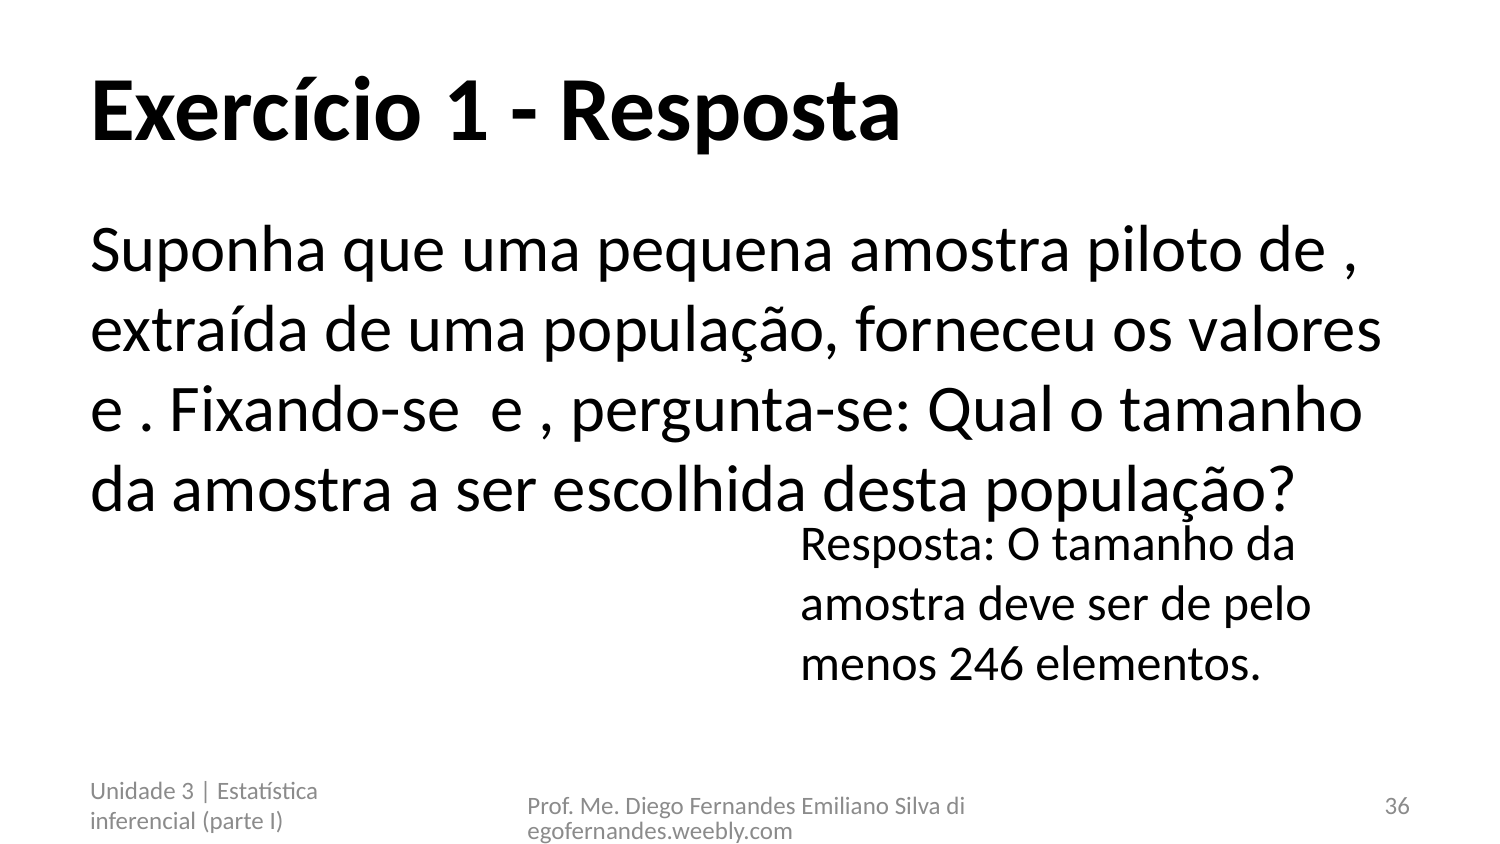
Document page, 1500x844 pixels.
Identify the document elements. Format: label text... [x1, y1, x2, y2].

footer Prof. Me. Diego Fernandes Emiliano Silva diegofernandes.weebly.com [512, 782, 988, 827]
slide_number Unidade 3 | Estatística inferencial (parte I) [75, 782, 425, 827]
text_box Resposta: O tamanho da amostra deve ser de pelo menos 246 elementos. [785, 502, 1459, 698]
slide_number 36 [1074, 782, 1425, 827]
title Exercício 1 - Resposta [75, 33, 1425, 175]
